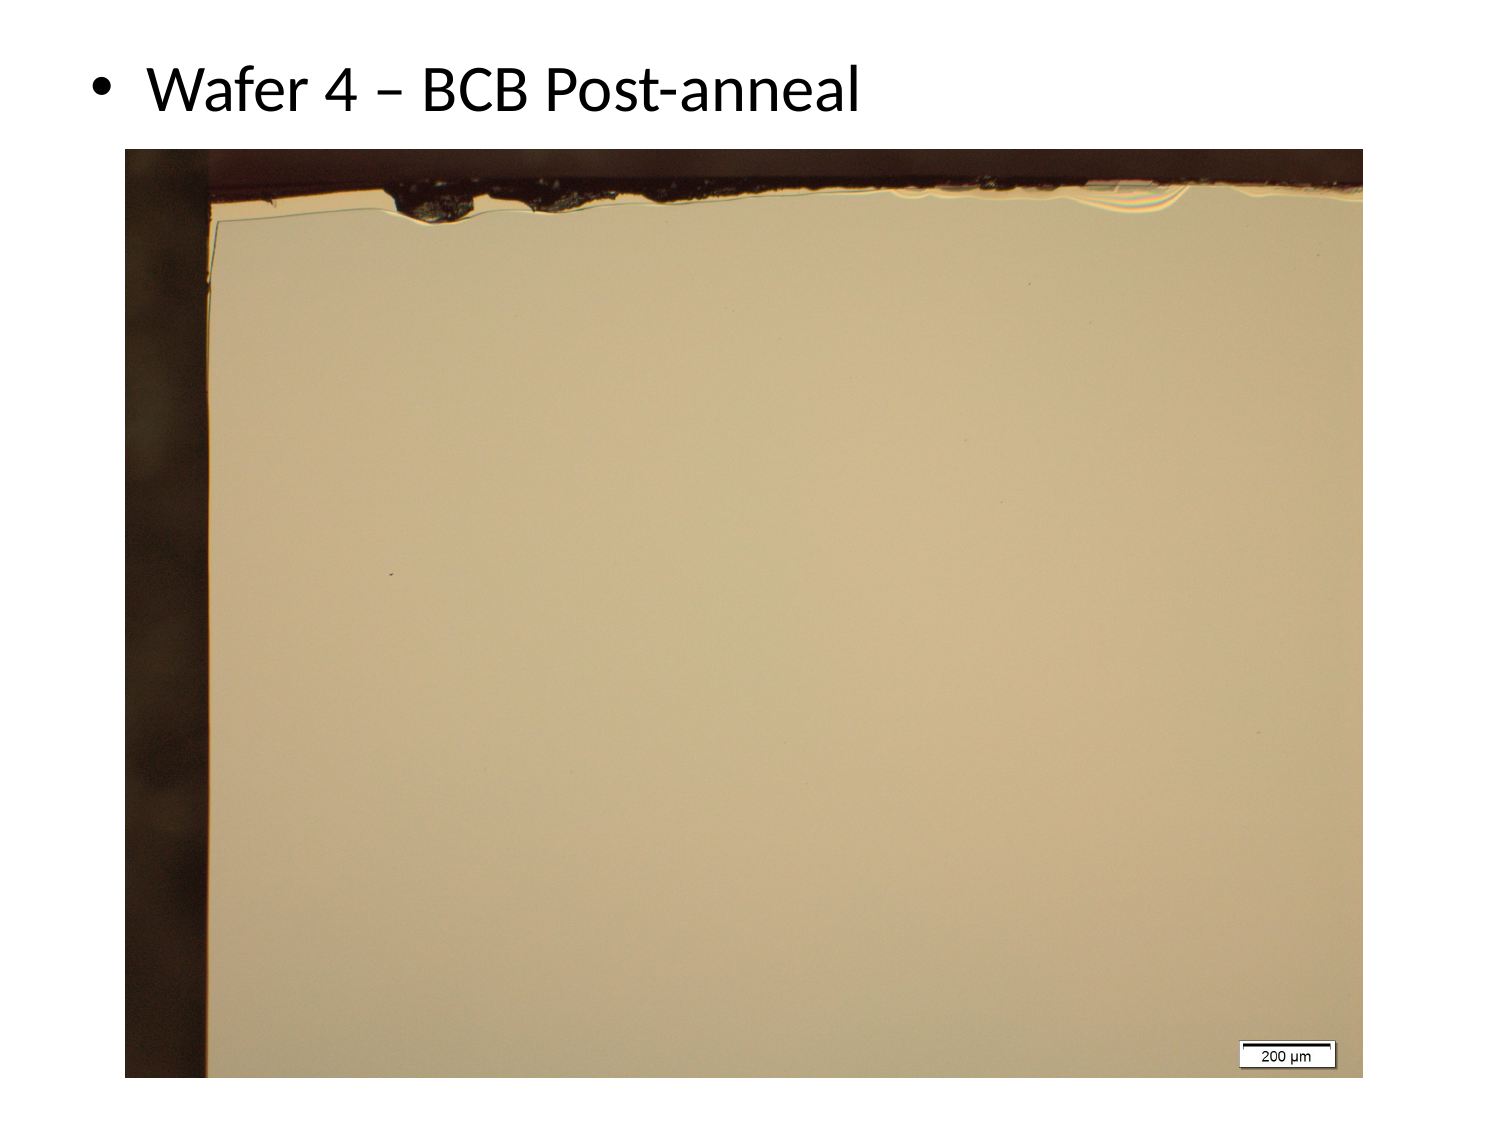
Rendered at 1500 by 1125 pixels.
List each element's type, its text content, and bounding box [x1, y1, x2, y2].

picture [124, 149, 1363, 1079]
list Wafer 4 – BCB Post-anneal [75, 37, 1425, 780]
